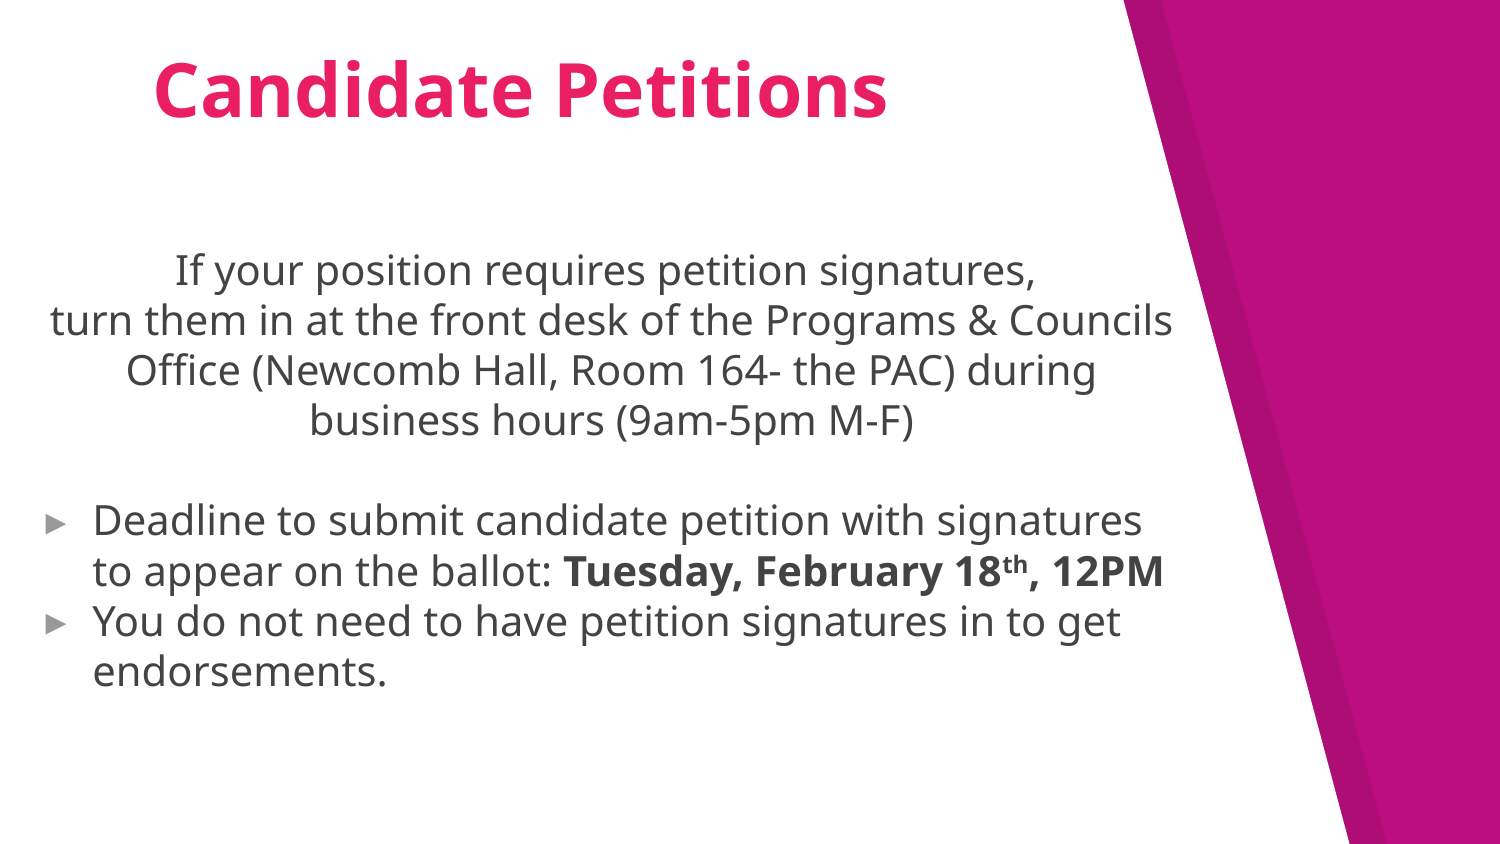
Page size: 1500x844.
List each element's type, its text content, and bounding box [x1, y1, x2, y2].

title Candidate Petitions [137, 67, 1011, 148]
list If your position requires petition signatures, turn them in at the front desk of the Programs & Councils Office (Newcomb Hall, Room 164- the PAC) during business hours (9am-5pm M-F) Deadline to submit candidate petition with signatures to appear on the ballot: Tuesday, February 18th, 12PM You do not need to have petition signatures in to get endorsements. [30, 229, 1193, 600]
